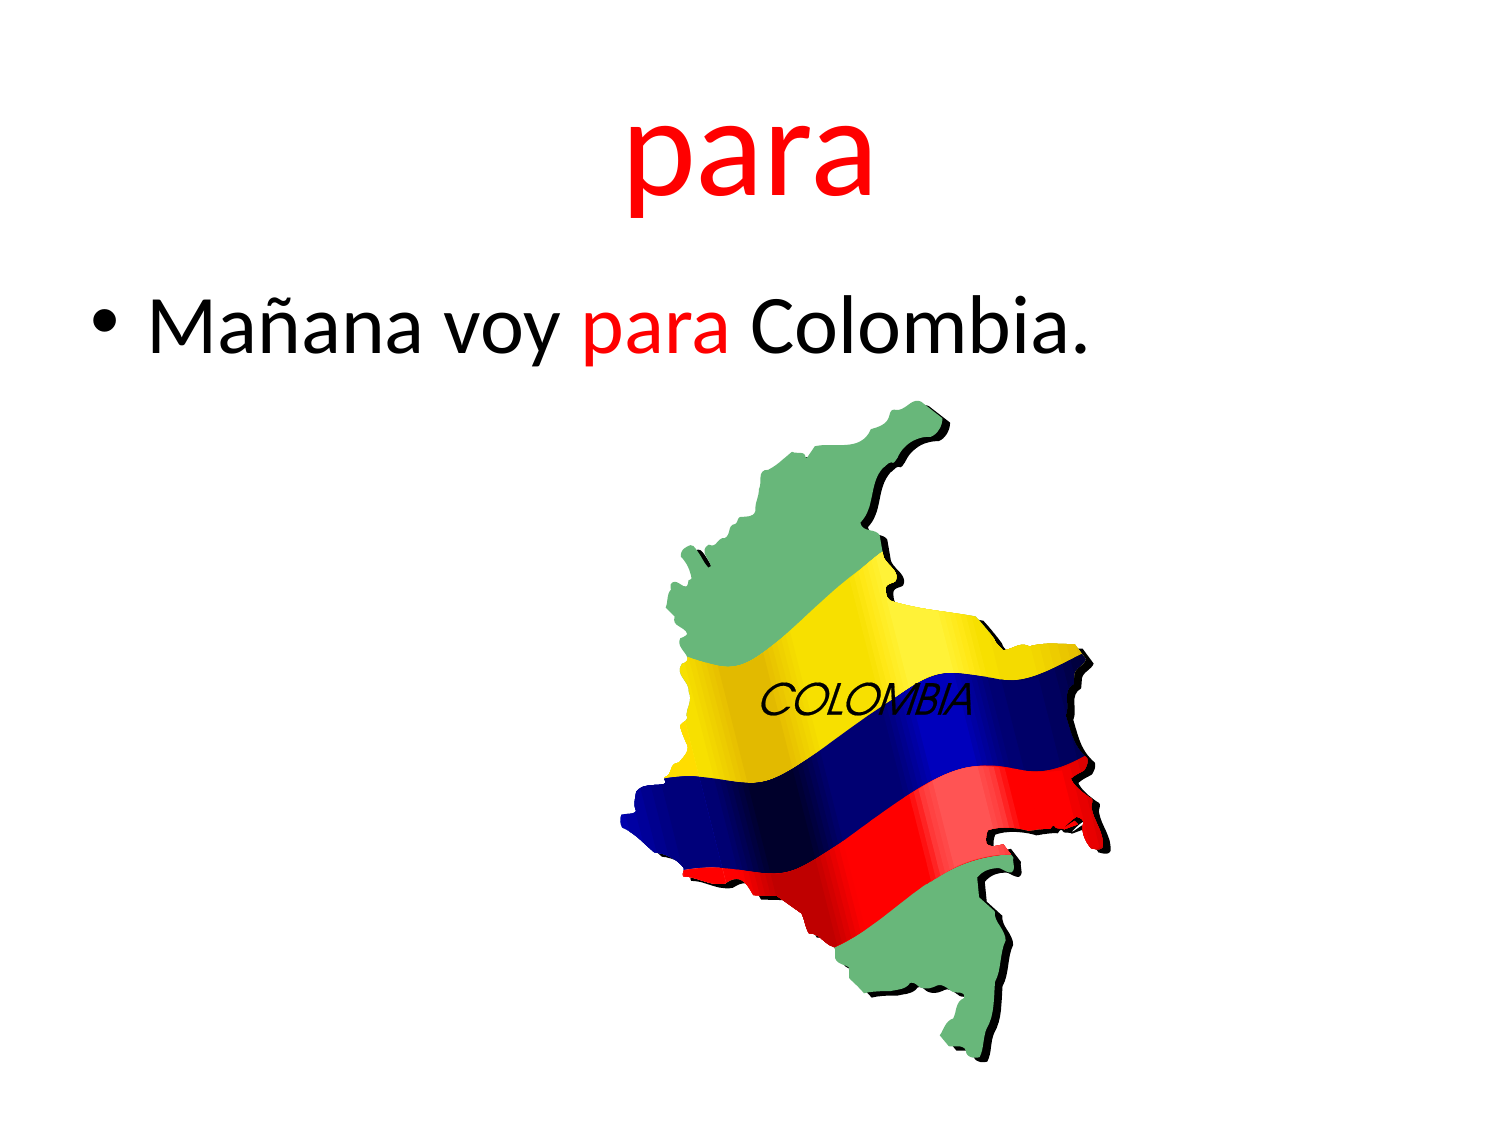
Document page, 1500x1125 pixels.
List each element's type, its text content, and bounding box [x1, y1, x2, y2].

title para [75, 45, 1425, 233]
picture [619, 396, 1112, 1064]
list Mañana voy para Colombia. [75, 262, 1425, 1005]
